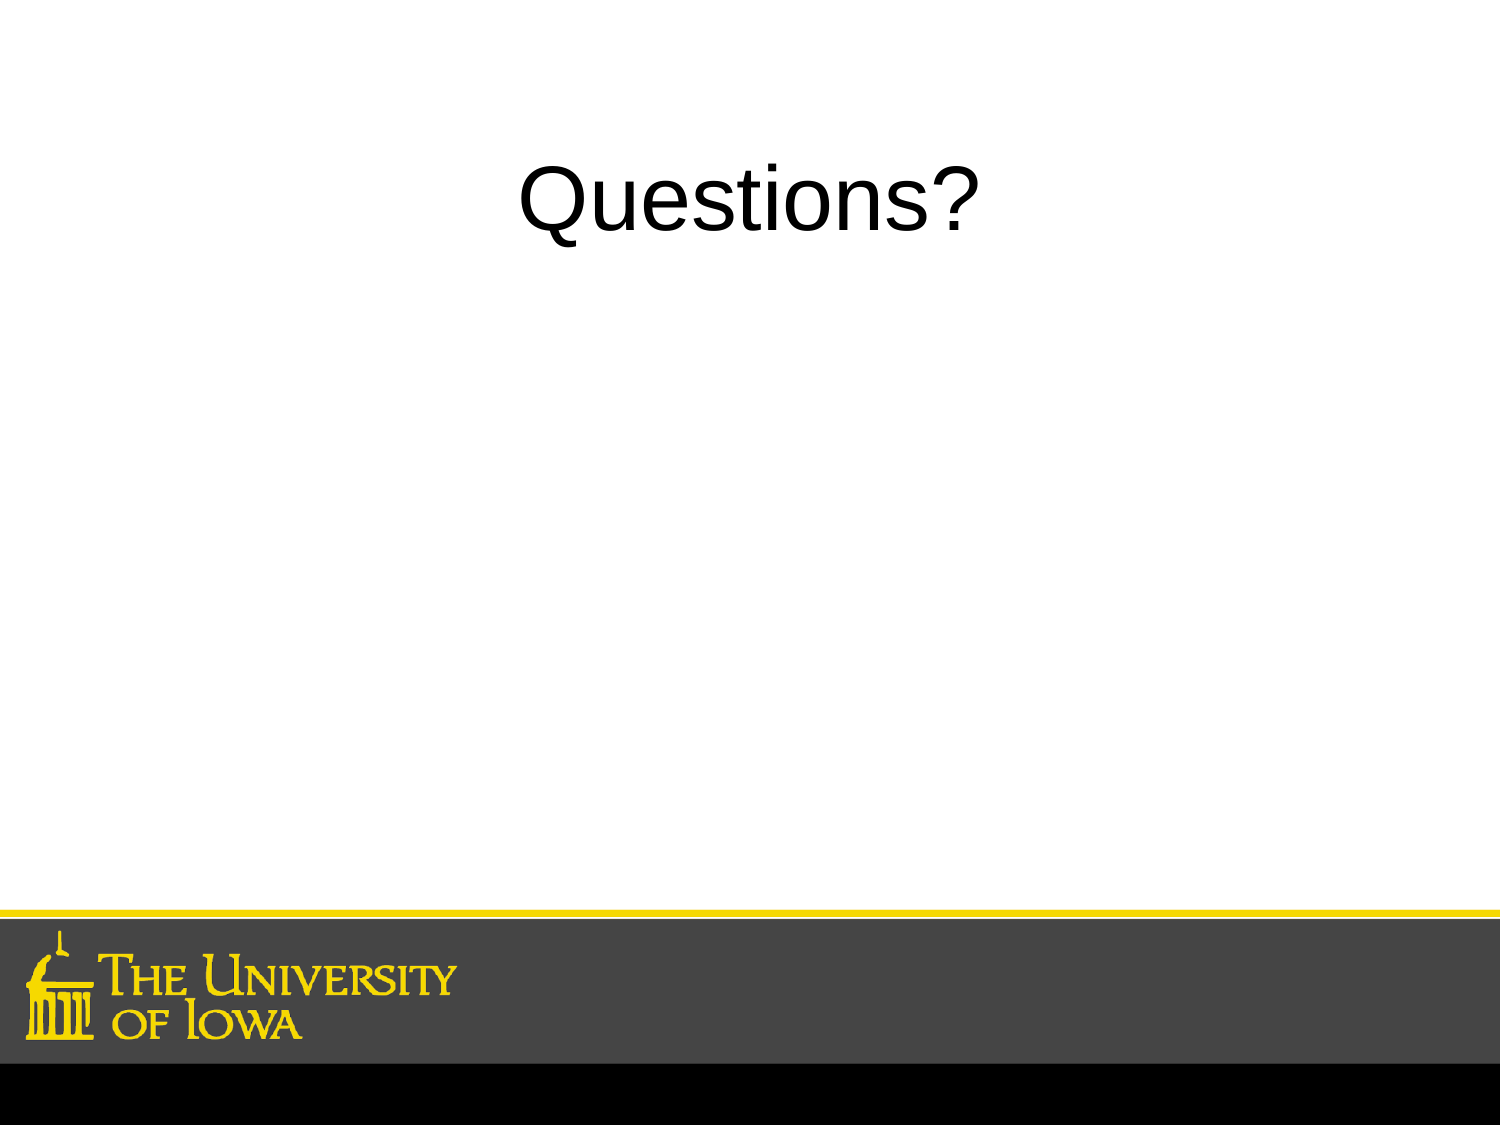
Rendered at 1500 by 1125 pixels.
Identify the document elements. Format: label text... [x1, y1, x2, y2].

title Questions? [112, 99, 1388, 288]
picture [0, 0, 1500, 1125]
